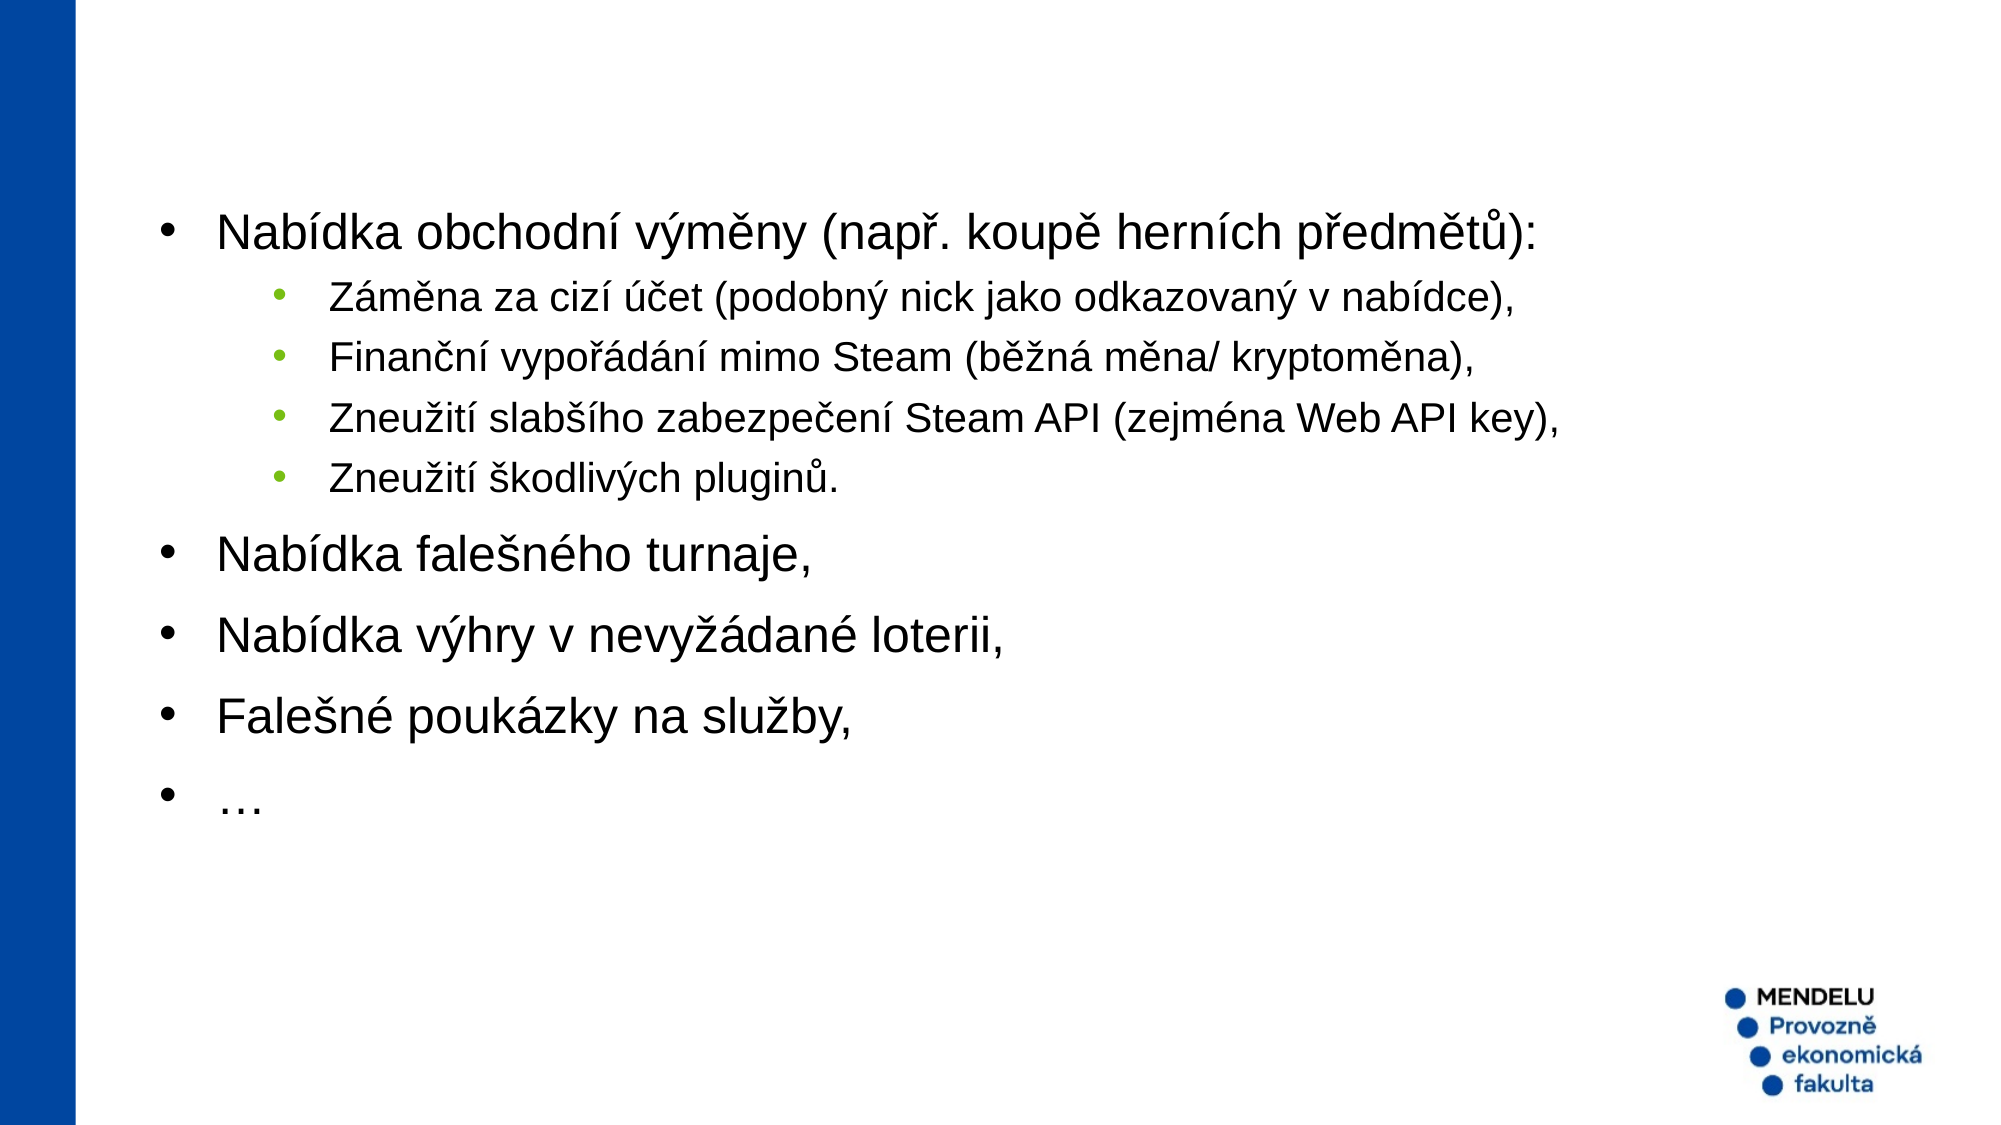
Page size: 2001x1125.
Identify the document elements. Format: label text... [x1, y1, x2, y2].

list Nabídka obchodní výměny (např. koupě herních předmětů): Záměna za cizí účet (podobný nick jako odkazovaný v nabídce), Finanční vypořádání mimo Steam (běžná měna/ kryptoměna), Zneužití slabšího zabezpečení Steam API (zejména Web API key), Zneužití škodlivých pluginů. Nabídka falešného turnaje, Nabídka výhry v nevyžádané loterii, Falešné poukázky na služby, … [145, 191, 1922, 1015]
picture [1705, 968, 1942, 1117]
